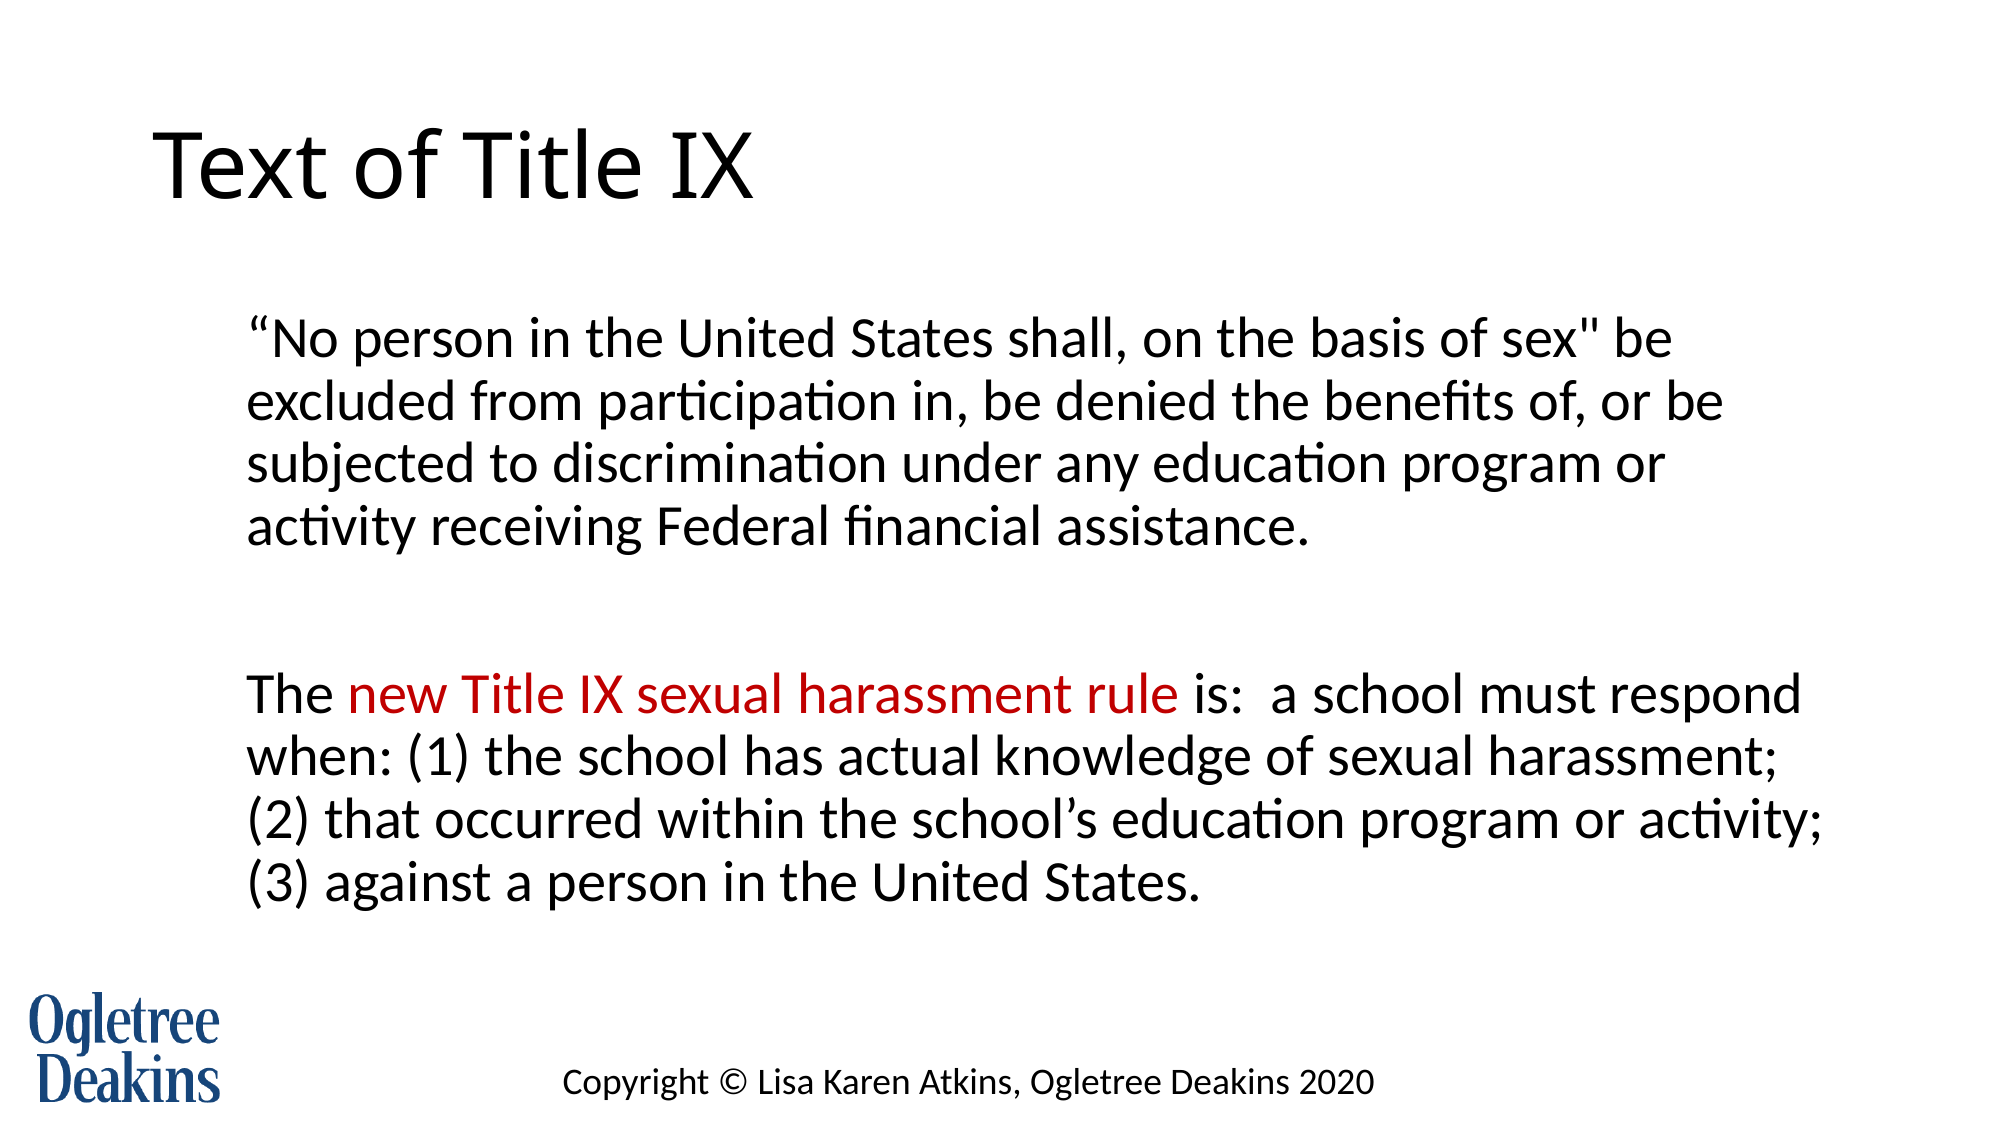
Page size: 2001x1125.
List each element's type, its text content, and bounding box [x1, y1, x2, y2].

title Text of Title IX [137, 59, 1863, 278]
picture [29, 992, 220, 1103]
list “No person in the United States shall, on the basis of sex" be excluded from participation in, be denied the benefits of, or be subjected to discrimination under any education program or activity receiving Federal financial assistance. The new Title IX sexual harassment rule is: a school must respond when: (1) the school has actual knowledge of sexual harassment; (2) that occurred within the school’s education program or activity; (3) against a person in the United States. [137, 299, 1863, 1014]
